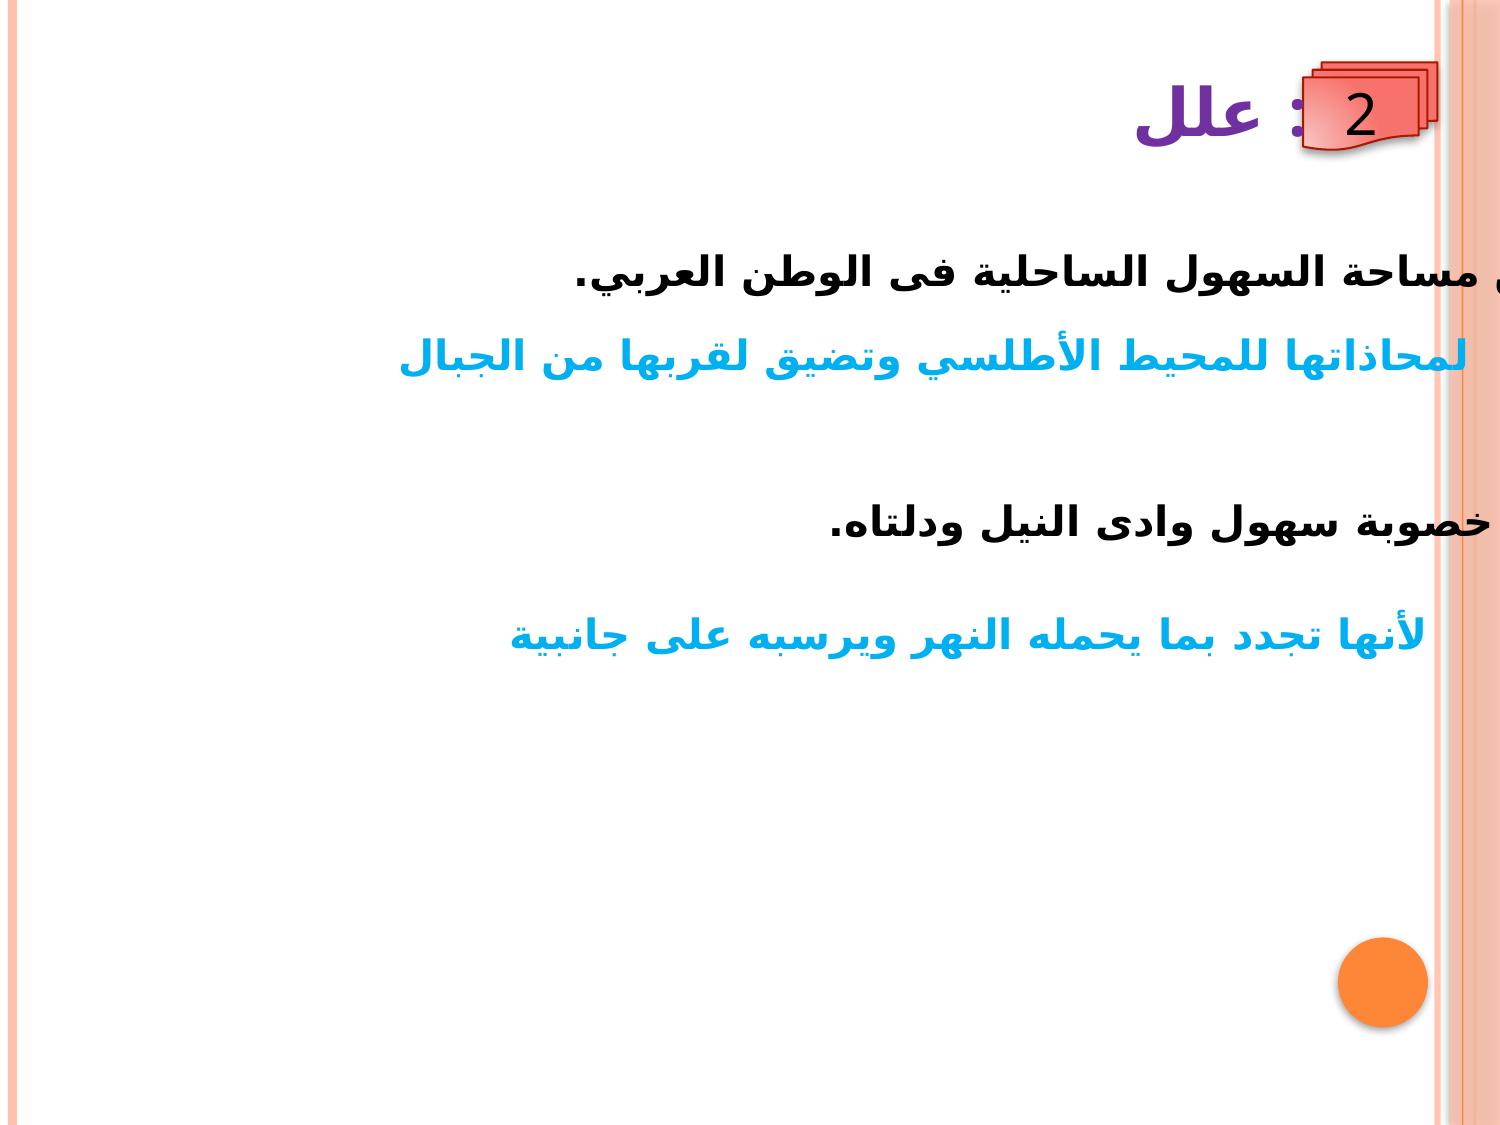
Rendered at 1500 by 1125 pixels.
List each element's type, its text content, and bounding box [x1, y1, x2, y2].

text_box 2 [1320, 61, 1439, 151]
text_box لمحاذاتها للمحيط الأطلسي وتضيق لقربها من الجبال [383, 321, 1484, 387]
text_box 1 – تباين مساحة السهول الساحلية فى الوطن العربي. [558, 237, 1500, 303]
text_box لأنها تجدد بما يحمله النهر ويرسبه على جانبية [495, 600, 1443, 665]
text_box 2 – خصوبة سهول وادى النيل ودلتاه. [814, 487, 1500, 553]
text_box علل : [1117, 62, 1322, 158]
